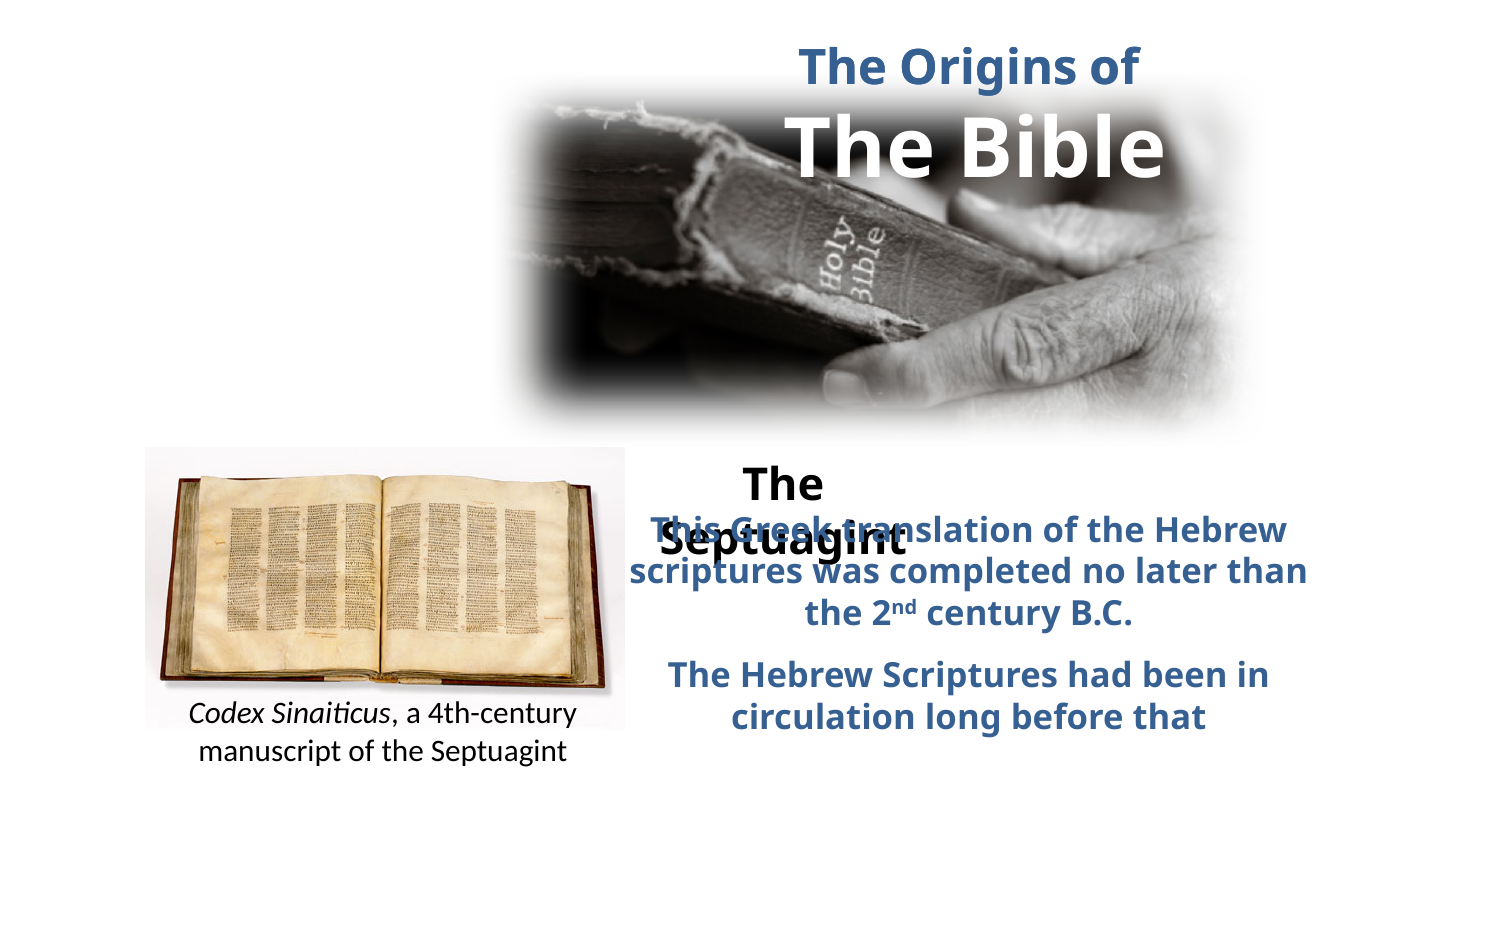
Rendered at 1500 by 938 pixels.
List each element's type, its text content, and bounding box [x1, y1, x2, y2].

text_box This Greek translation of the Hebrew scriptures was completed no later than the 2nd century B.C. The Hebrew Scriptures had been in circulation long before that [605, 499, 1334, 765]
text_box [489, 27, 1268, 449]
picture [145, 447, 626, 730]
text_box Codex Sinaiticus, a 4th-century manuscript of the Septuagint [162, 737, 605, 775]
text_box The Septuagint [630, 456, 968, 499]
